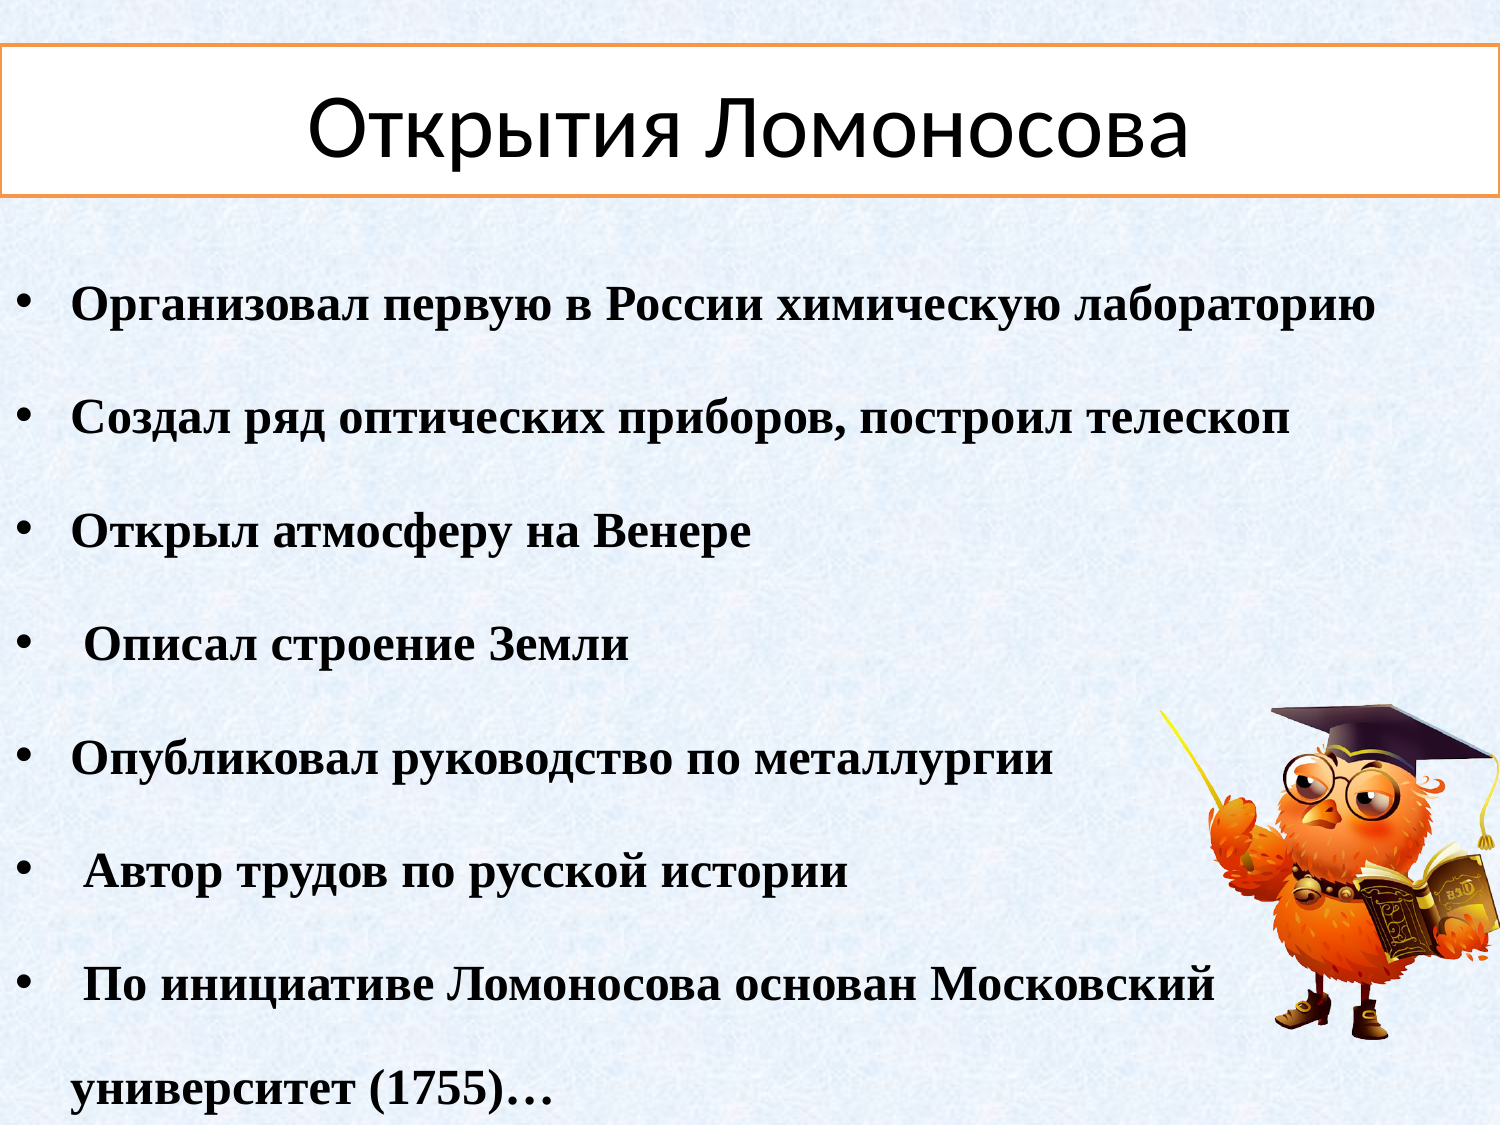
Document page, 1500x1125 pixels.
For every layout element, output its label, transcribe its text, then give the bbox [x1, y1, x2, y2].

list Организовал первую в России химическую лабораторию Создал ряд оптических приборов, построил телескоп Открыл атмосферу на Венере Описал строение Земли Опубликовал руководство по металлургии Автор трудов по русской истории По инициативе Ломоносова основан Московский университет (1755)… [0, 219, 1500, 1125]
picture [1159, 703, 1500, 1040]
title Открытия Ломоносова [0, 43, 1500, 198]
